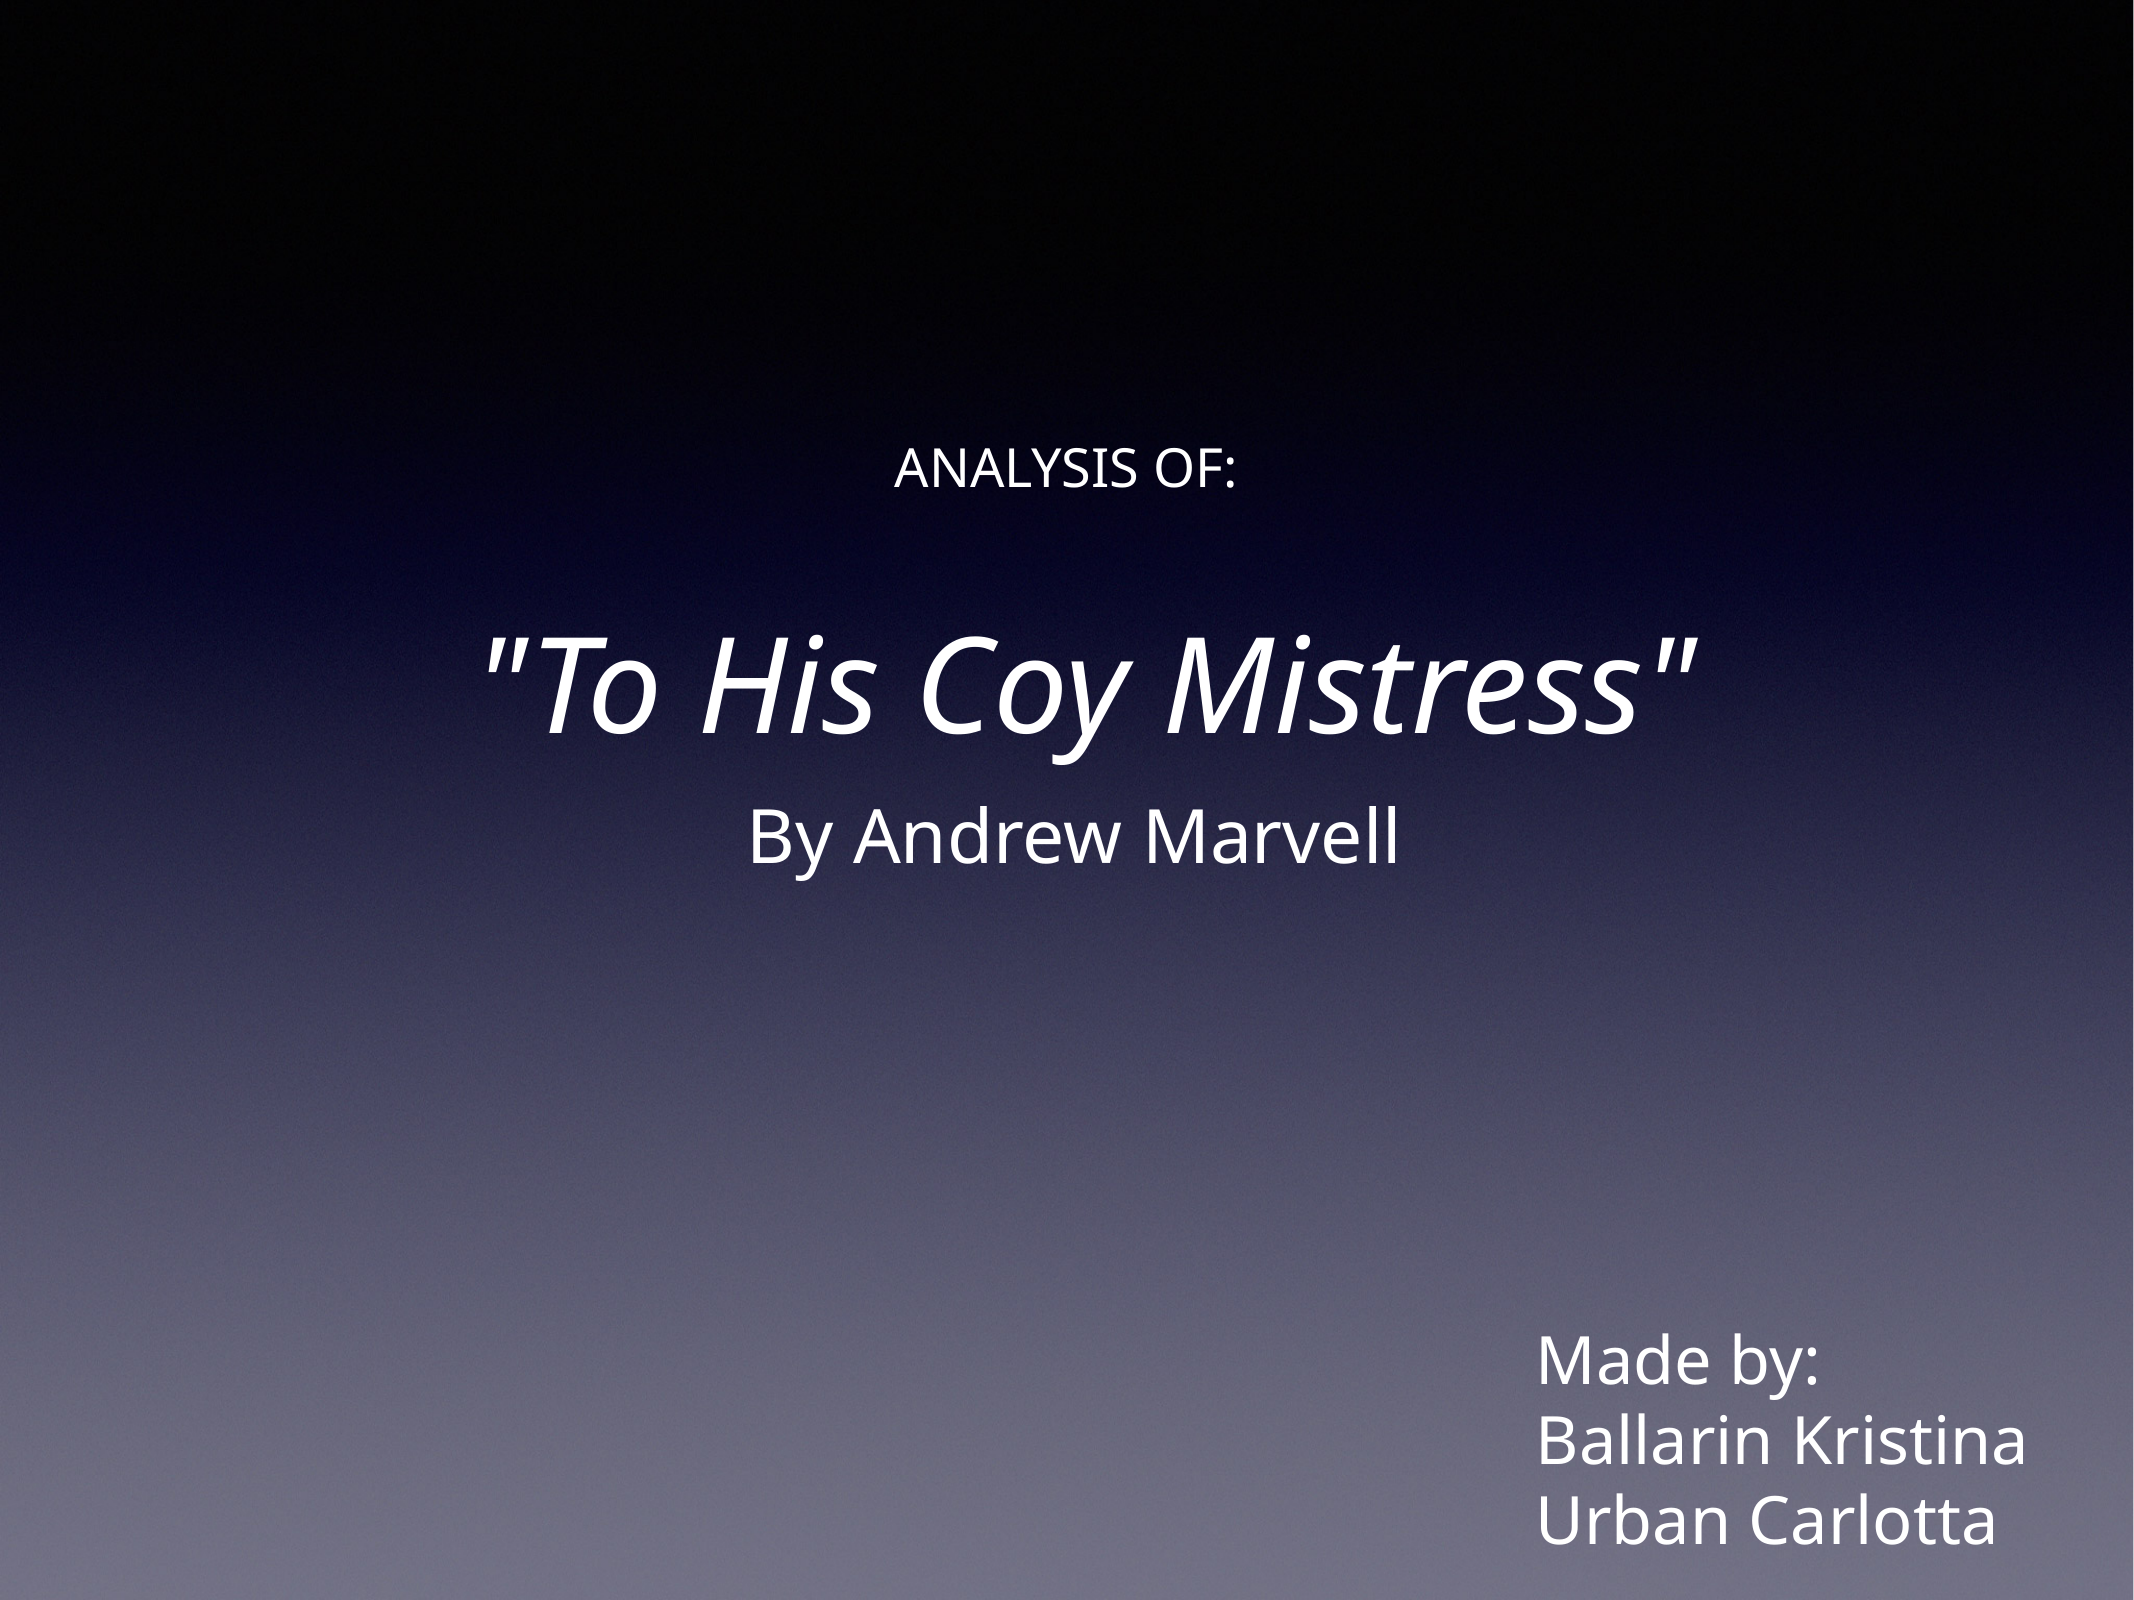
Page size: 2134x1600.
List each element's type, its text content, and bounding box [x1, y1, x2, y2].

title ANALYSIS OF: "To His Coy Mistress" [62, 220, 2072, 764]
text_box Made by: Ballarin Kristina Urban Carlotta [1527, 1309, 2095, 1567]
picture [0, 0, 2134, 1600]
list By Andrew Marvell [215, 787, 1934, 975]
